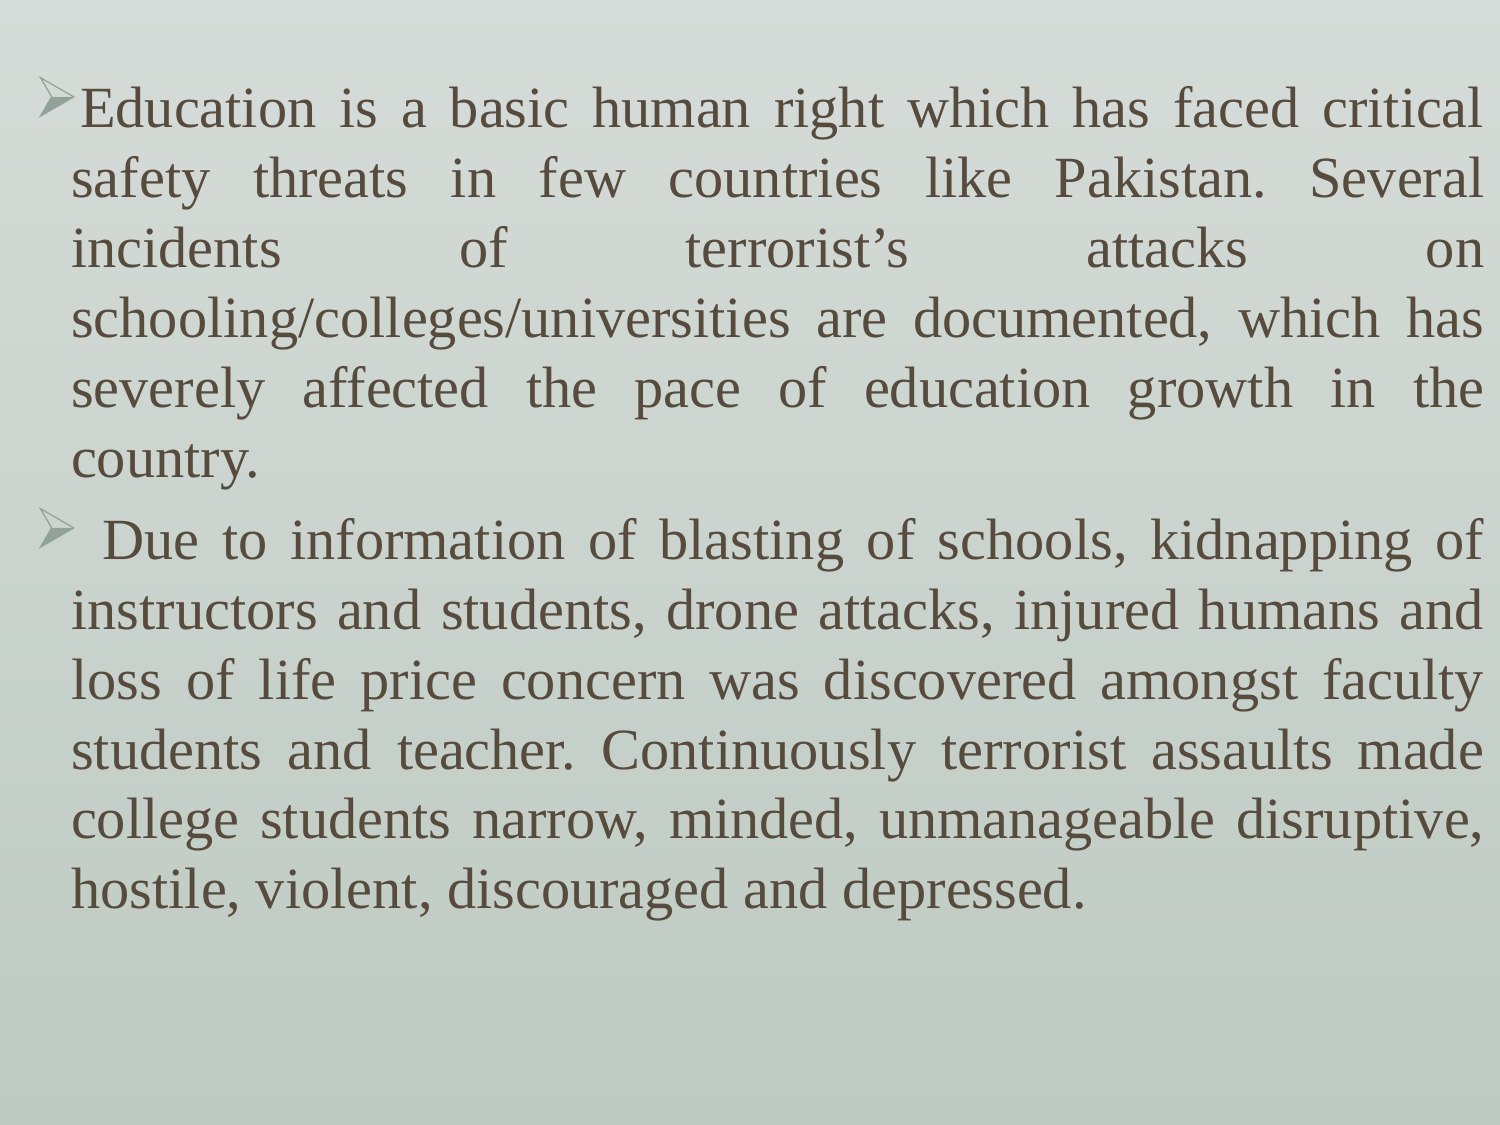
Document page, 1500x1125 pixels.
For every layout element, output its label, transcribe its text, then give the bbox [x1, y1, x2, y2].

list Education is a basic human right which has faced critical safety threats in few countries like Pakistan. Several incidents of terrorist’s attacks on schooling/colleges/universities are documented, which has severely affected the pace of education growth in the country. Due to information of blasting of schools, kidnapping of instructors and students, drone attacks, injured humans and loss of life price concern was discovered amongst faculty students and teacher. Continuously terrorist assaults made college students narrow, minded, unmanageable disruptive, hostile, violent, discouraged and depressed. [0, 0, 1500, 1125]
